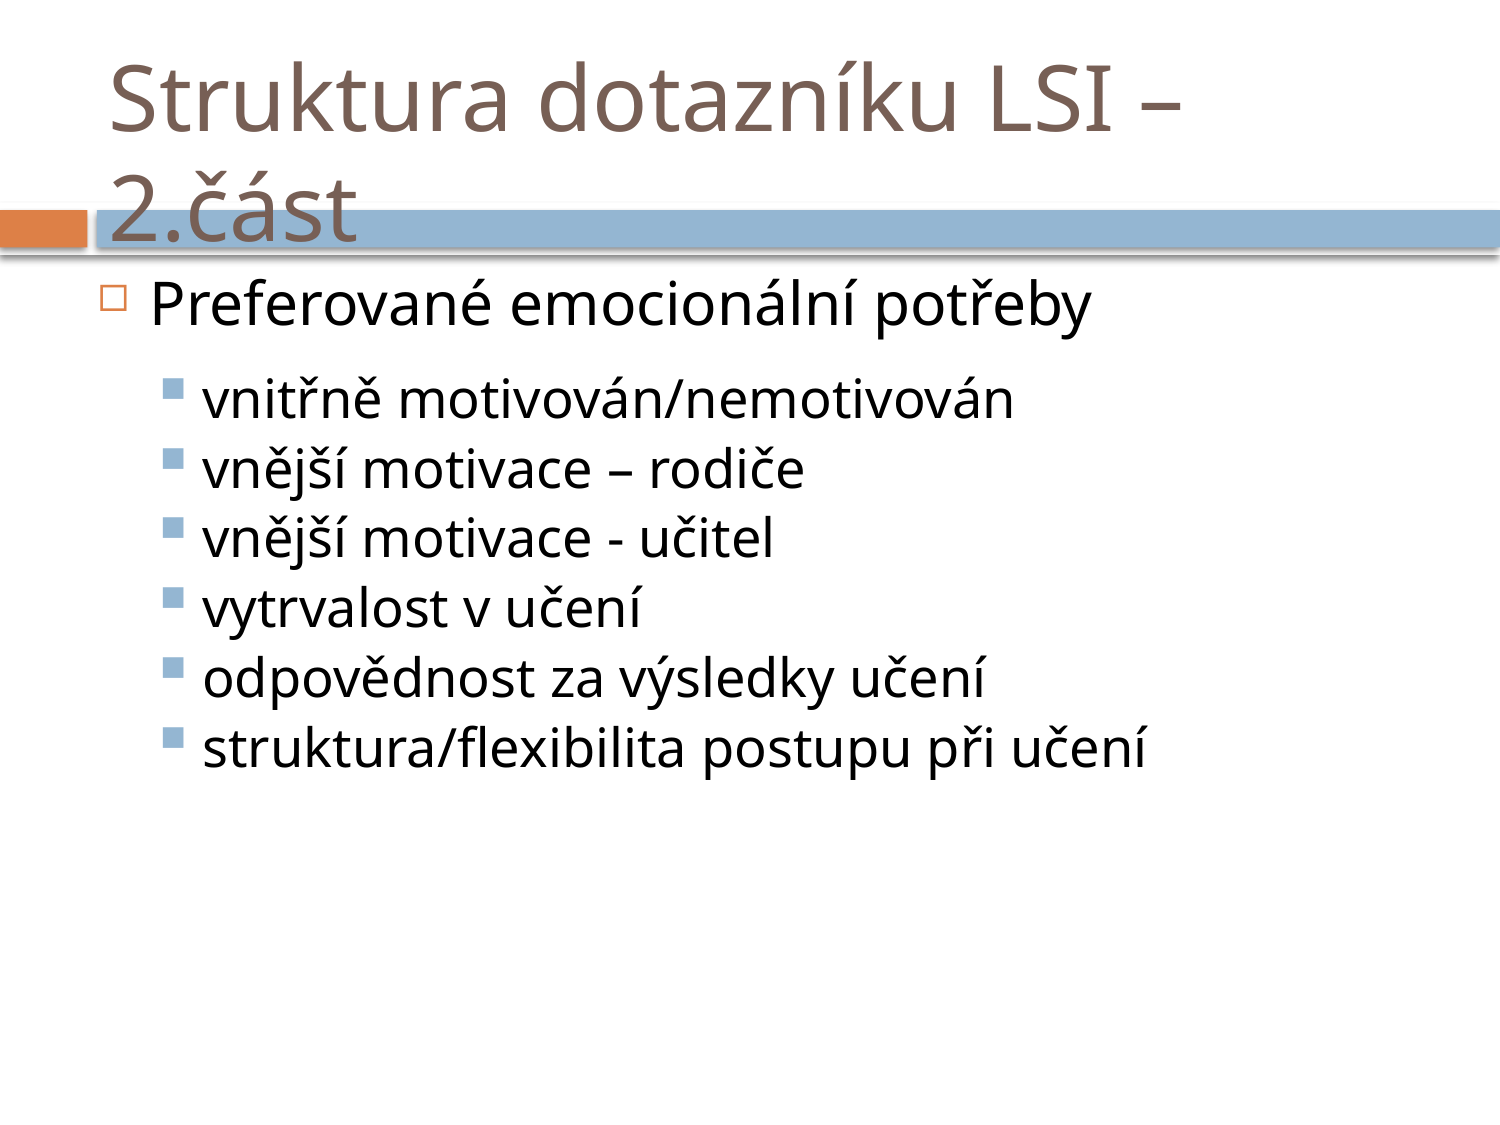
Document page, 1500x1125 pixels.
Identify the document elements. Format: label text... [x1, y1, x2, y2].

title Struktura dotazníku LSI – 2.část [94, 50, 1459, 250]
list Preferované emocionální potřeby vnitřně motivován/nemotivován vnější motivace – rodiče vnější motivace - učitel vytrvalost v učení odpovědnost za výsledky učení struktura/flexibilita postupu při učení [82, 266, 1394, 983]
